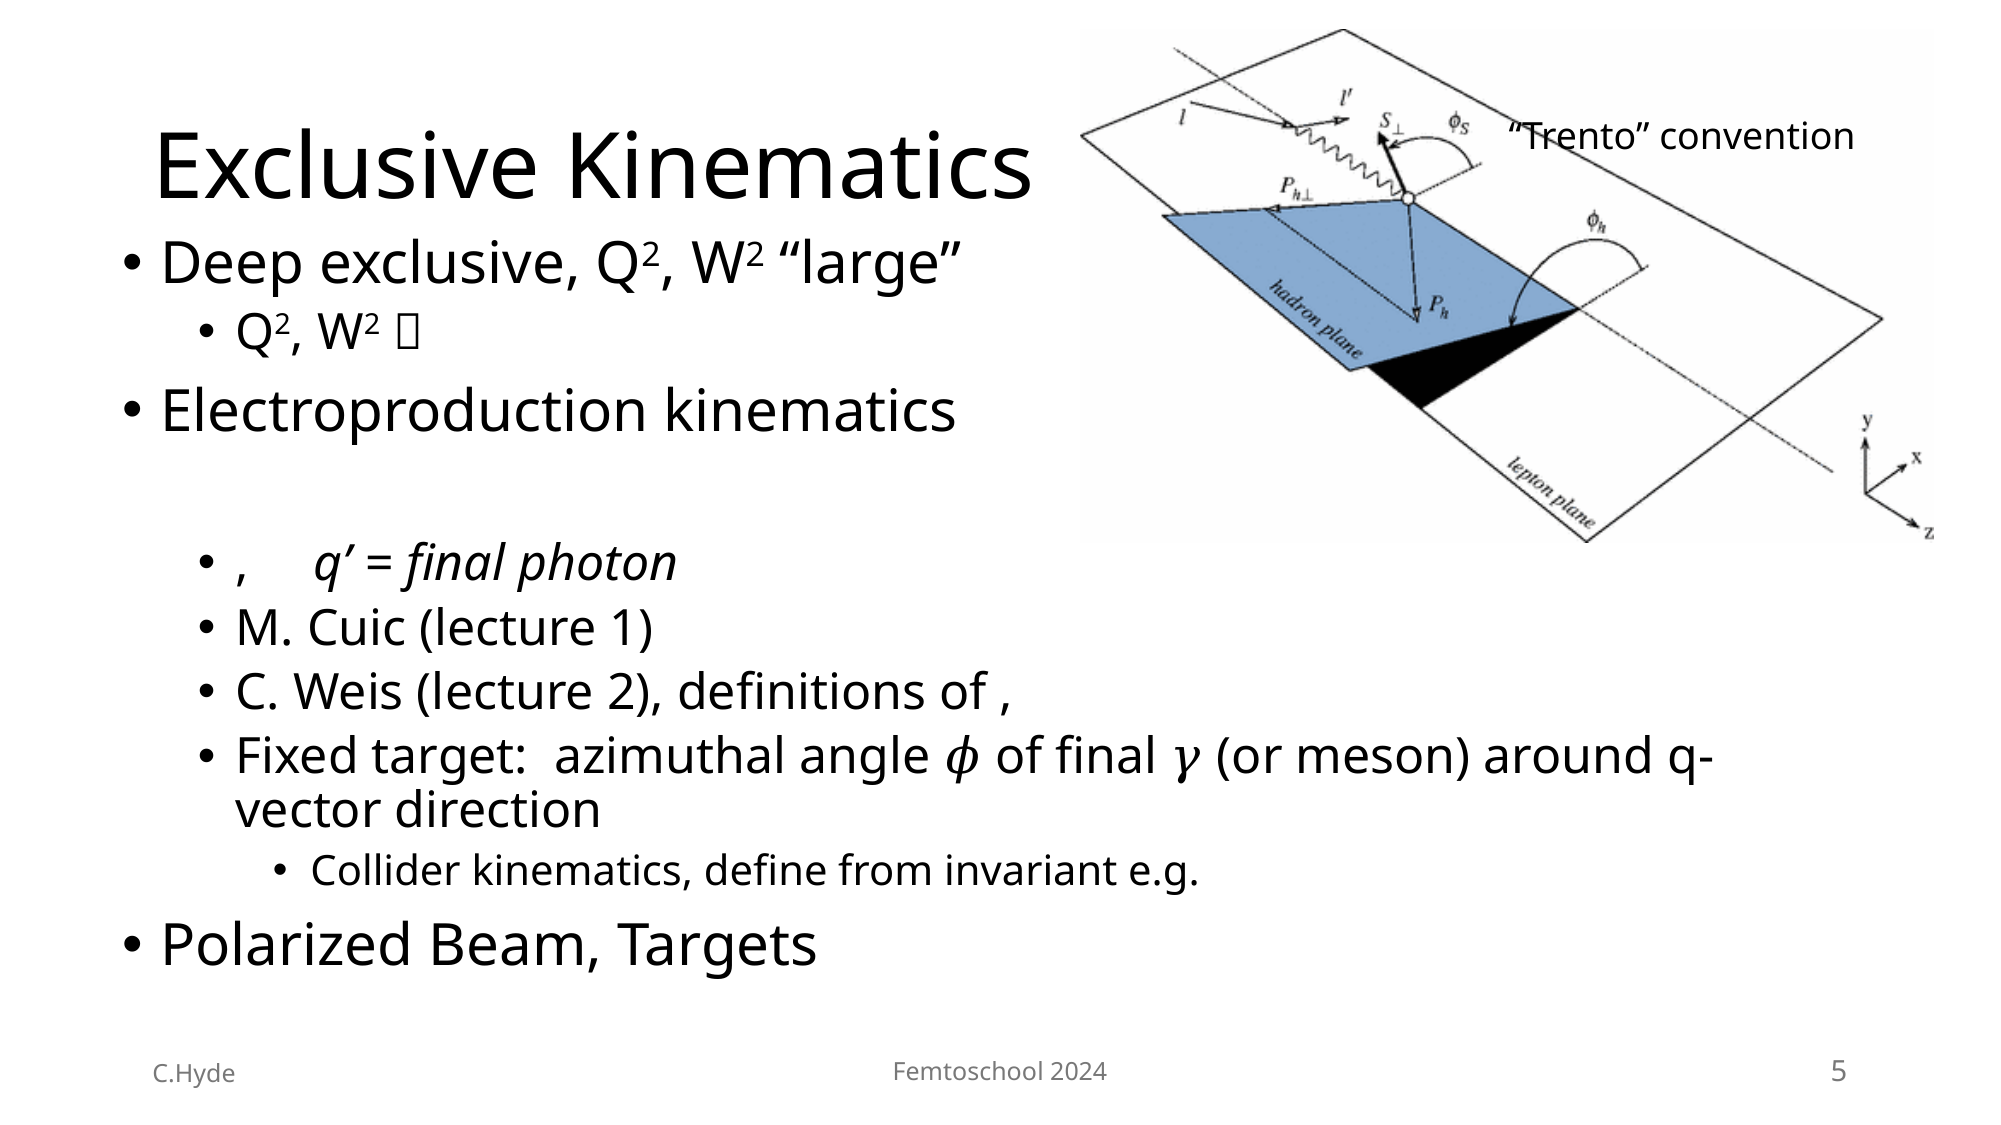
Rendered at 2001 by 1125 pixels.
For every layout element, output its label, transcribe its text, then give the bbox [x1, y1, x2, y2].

slide_number 5 [1412, 1042, 1863, 1103]
slide_number C.Hyde [137, 1042, 588, 1103]
title Exclusive Kinematics [137, 59, 1079, 278]
picture [1079, 28, 1934, 544]
footer Femtoschool 2024 [662, 1042, 1338, 1103]
